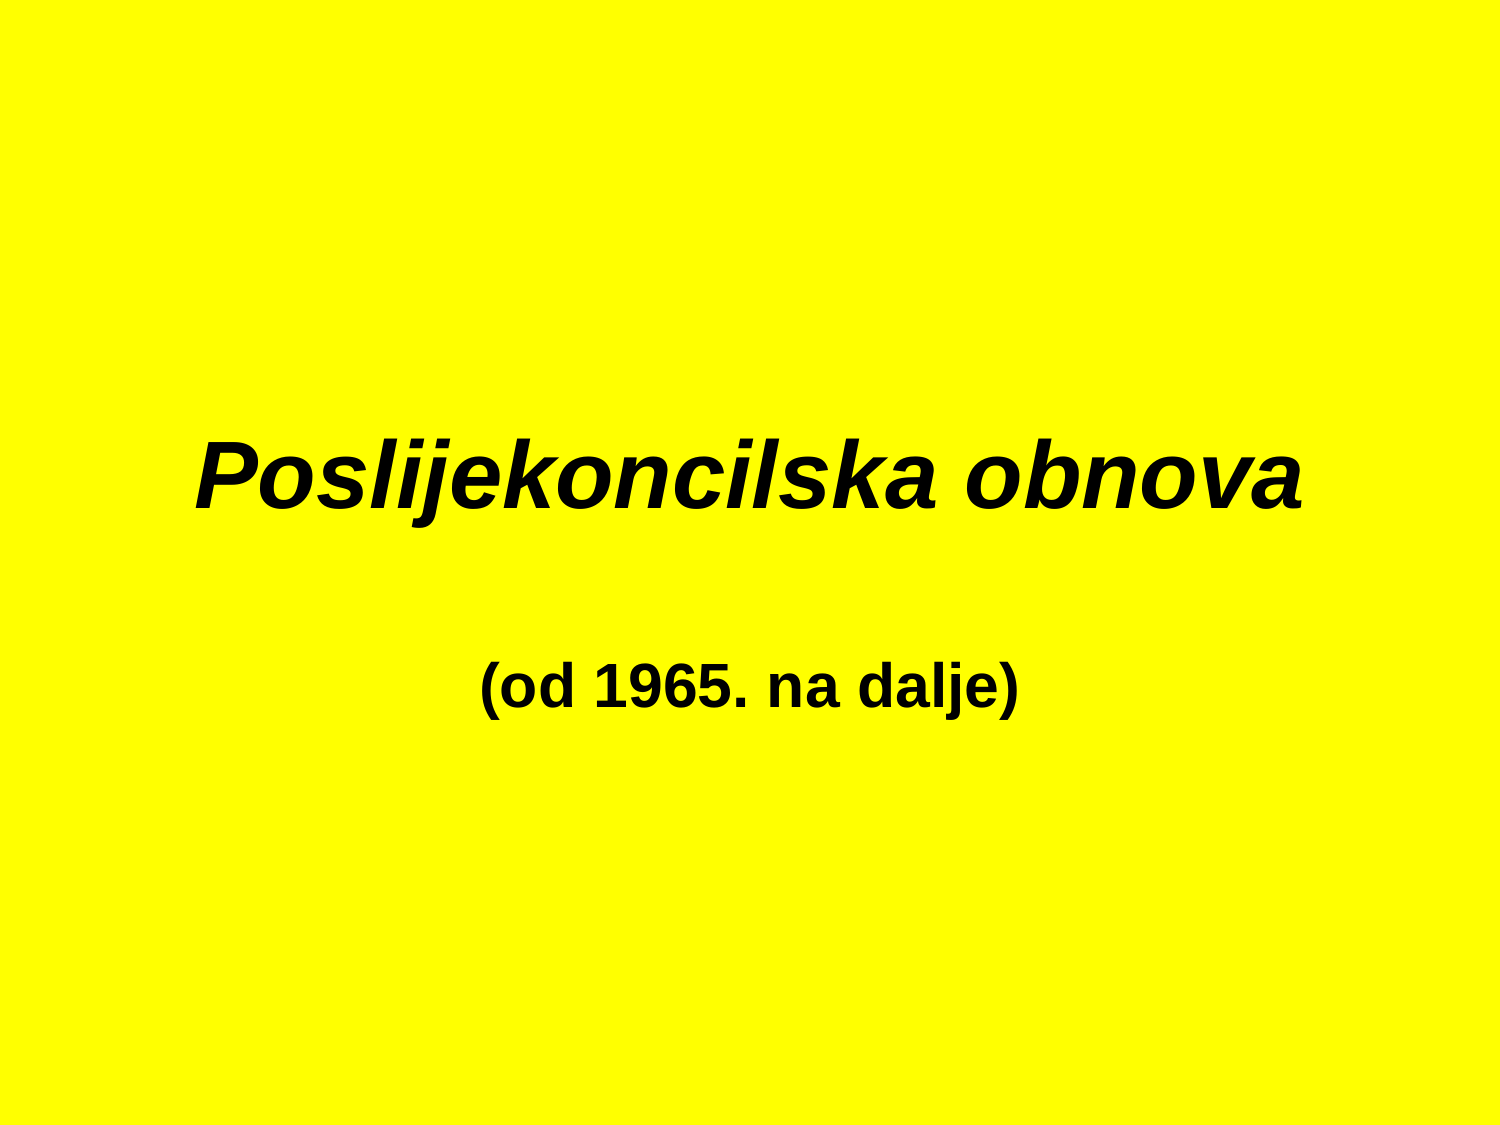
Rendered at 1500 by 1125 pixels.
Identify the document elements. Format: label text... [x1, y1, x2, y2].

subtitle (od 1965. na dalje) [225, 637, 1275, 925]
title Poslijekoncilska obnova [112, 349, 1388, 591]
